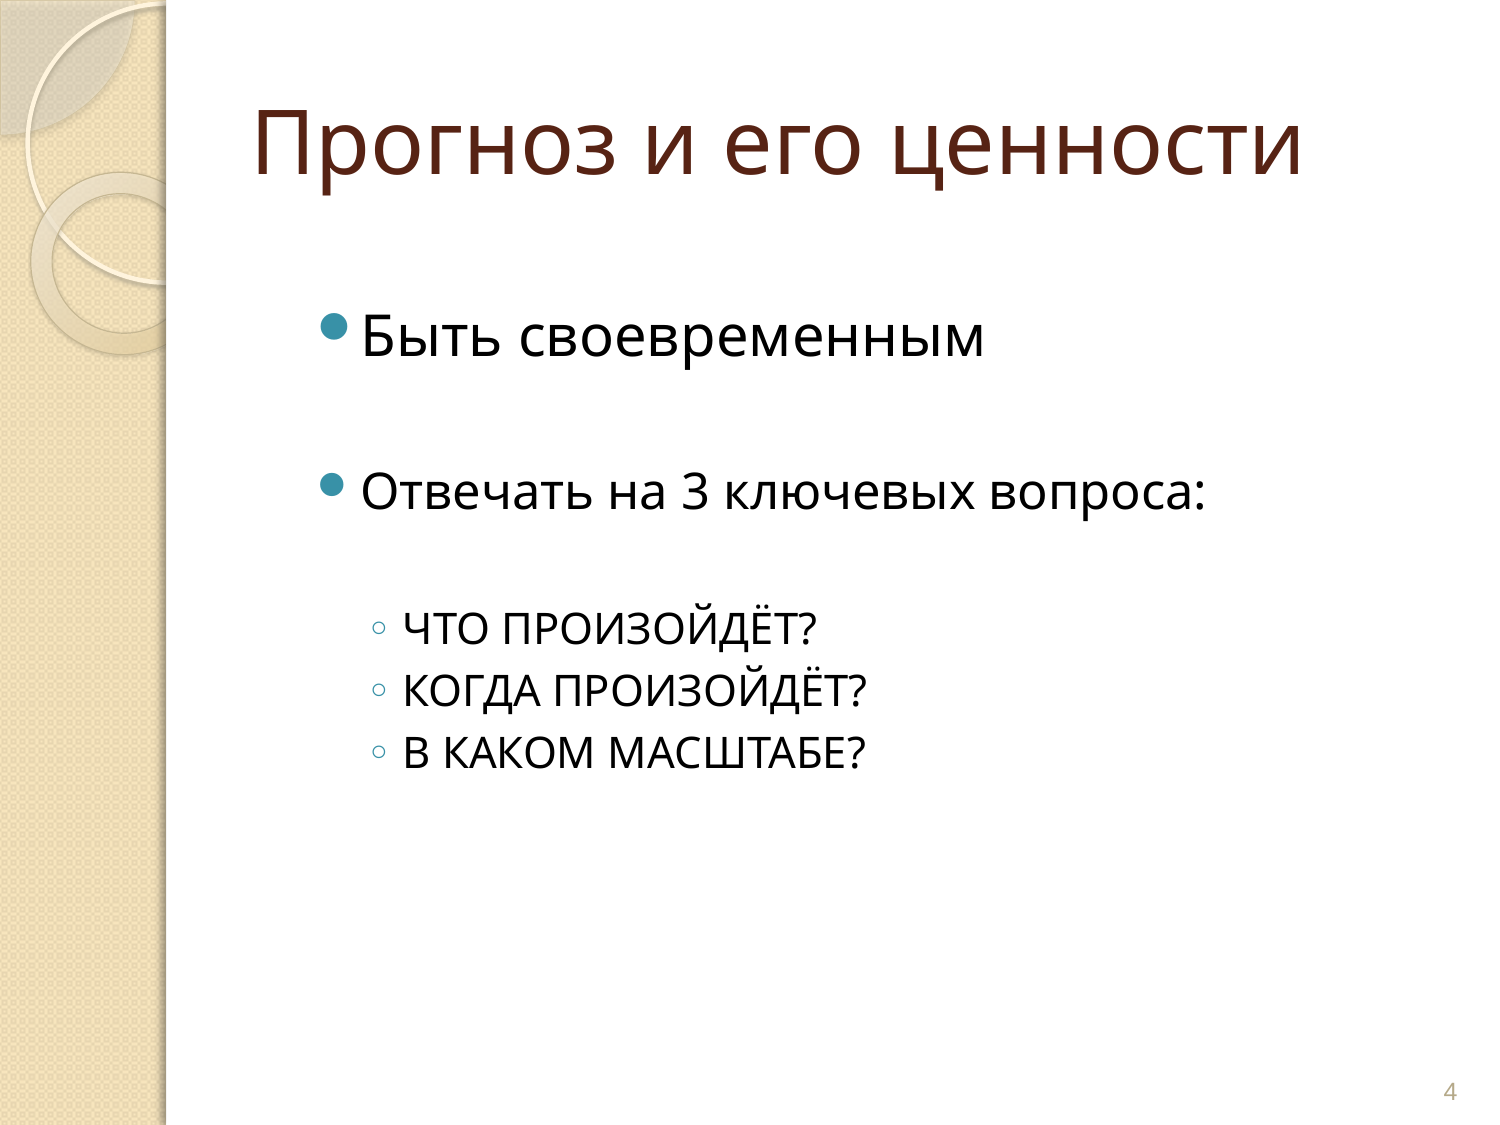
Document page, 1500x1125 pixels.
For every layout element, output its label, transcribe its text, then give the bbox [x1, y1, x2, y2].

slide_number 4 [1413, 1034, 1488, 1113]
title Прогноз и его ценности [235, 45, 1466, 233]
list Быть своевременным Отвечать на 3 ключевых вопроса: ЧТО ПРОИЗОЙДЁТ? КОГДА ПРОИЗОЙДЁТ? В КАКОМ МАСШТАБЕ? [289, 290, 1253, 787]
